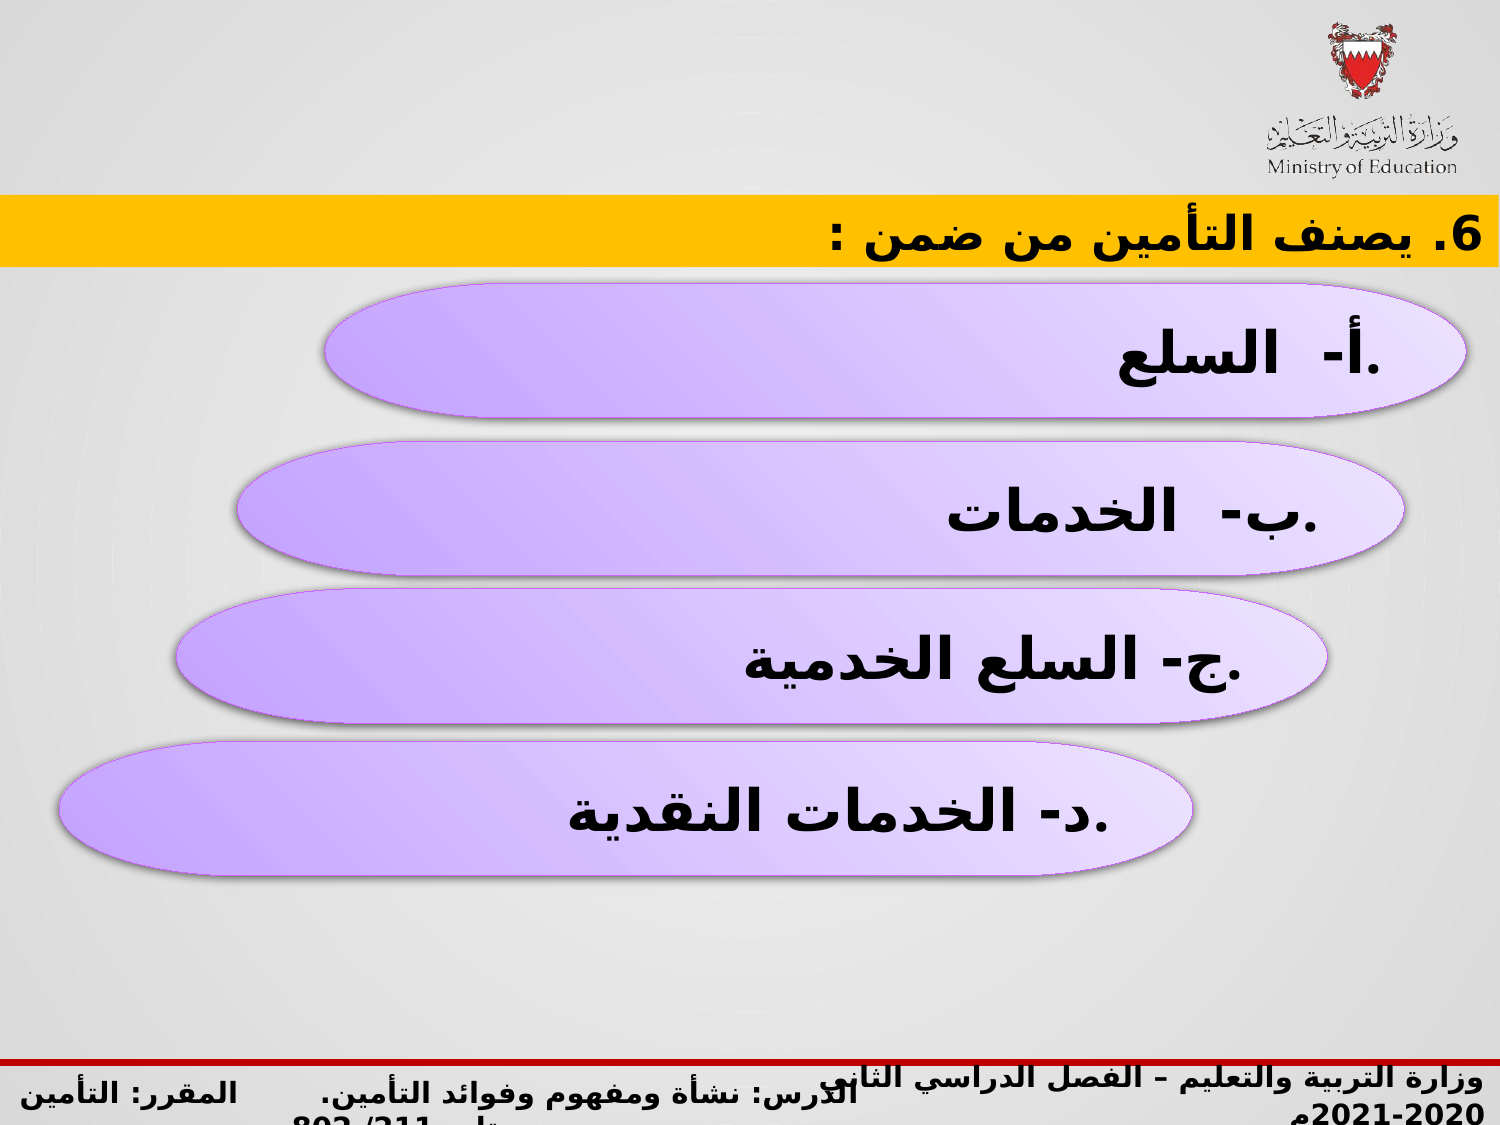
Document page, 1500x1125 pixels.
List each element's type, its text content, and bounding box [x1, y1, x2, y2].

text_box ج- السلع الخدمية. [176, 588, 1328, 724]
text_box 6. يصنف التأمين من ضمن : [0, 194, 1499, 268]
text_box الدرس: نشأة ومفهوم وفوائد التأمين. المقرر: التأمين تام 211/ 802 [0, 1067, 798, 1125]
text_box وزارة التربية والتعليم – الفصل الدراسي الثاني 2020-2021م [798, 1063, 1500, 1125]
text_box أ- السلع. [324, 283, 1467, 418]
picture [1229, 0, 1500, 207]
text_box د- الخدمات النقدية. [59, 741, 1194, 876]
text_box ب- الخدمات. [237, 441, 1405, 576]
